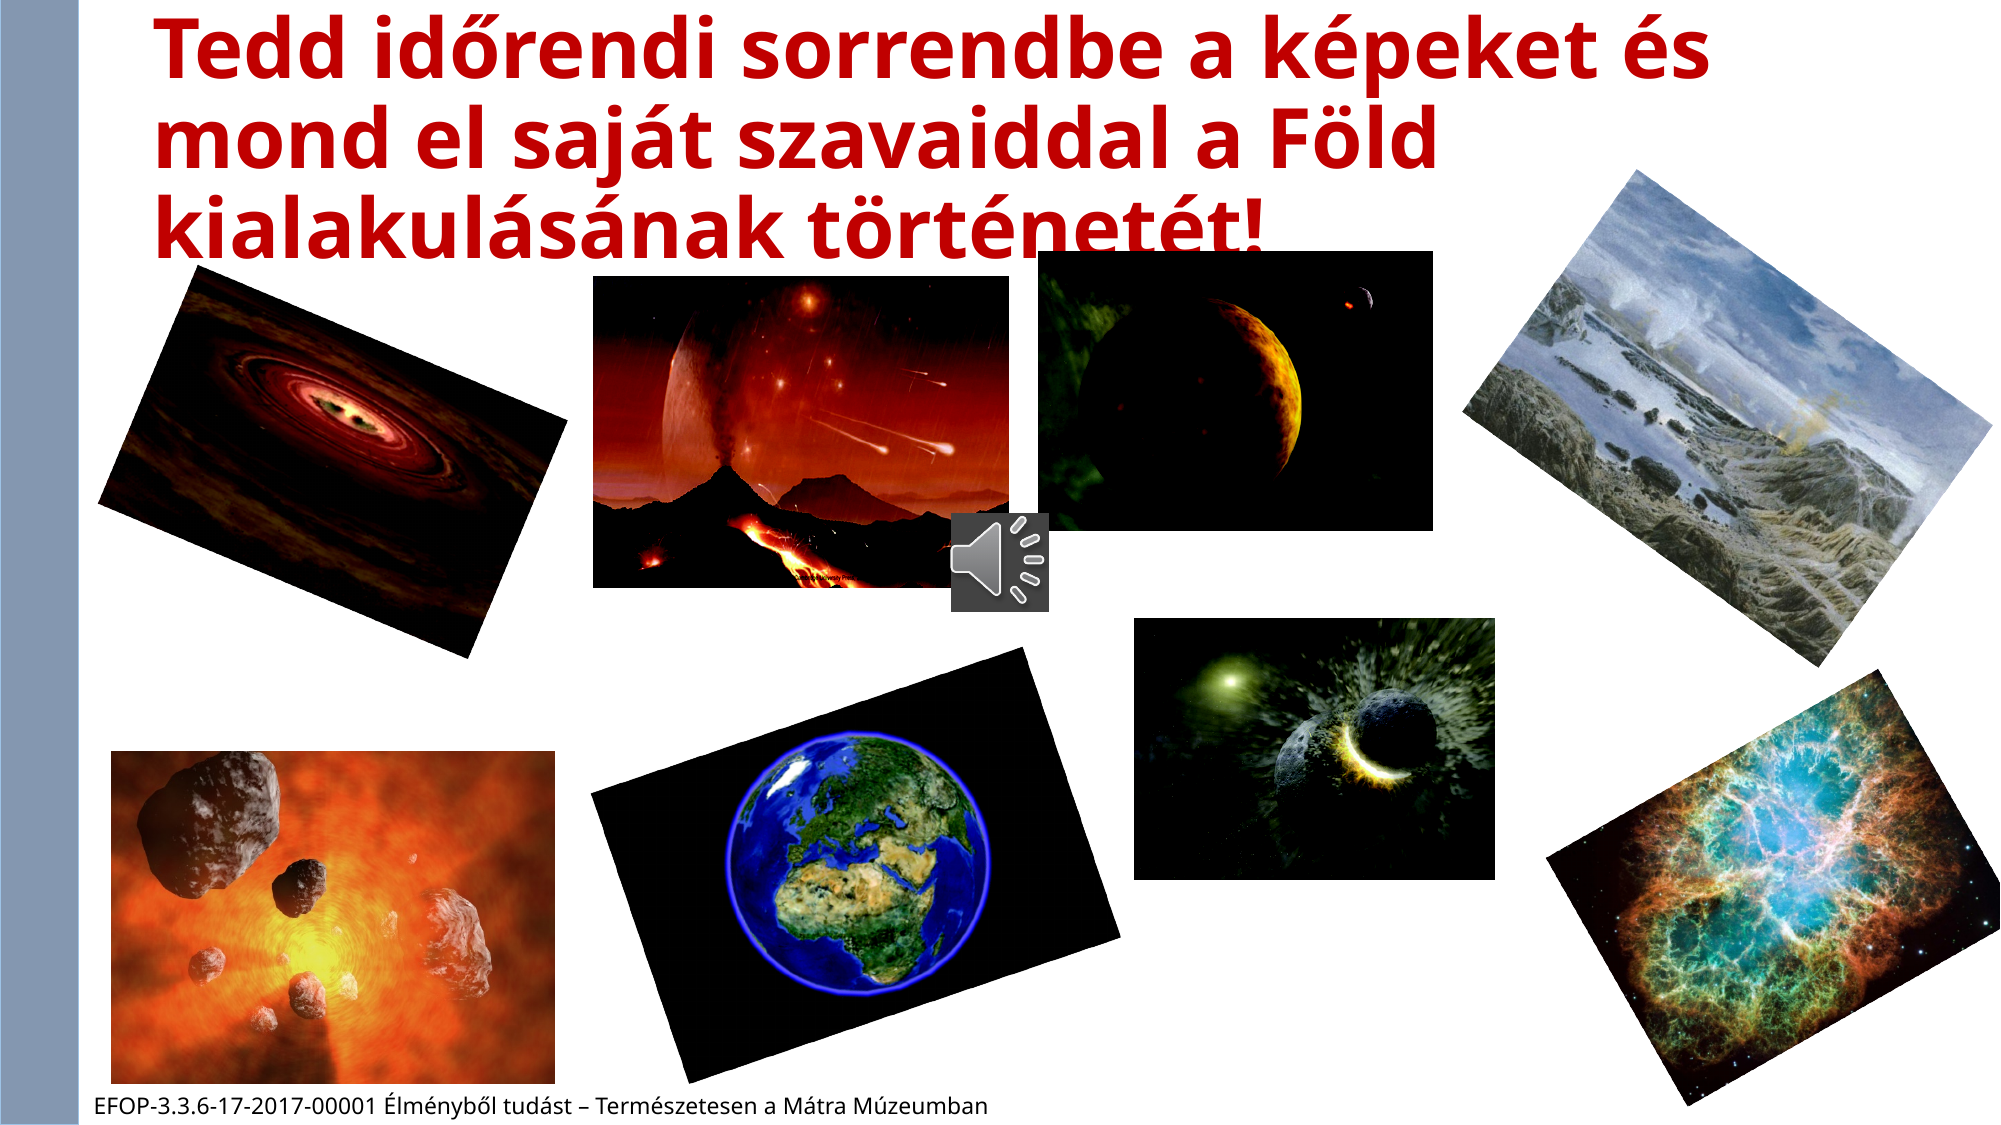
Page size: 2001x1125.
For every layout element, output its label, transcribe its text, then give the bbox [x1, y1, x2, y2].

picture [593, 276, 1050, 613]
text_box EFOP-3.3.6-17-2017-00001 Élményből tudást – Természetesen a Mátra Múzeumban [78, 1083, 1238, 1125]
picture [111, 751, 555, 1084]
picture [98, 265, 567, 658]
text_box [0, 0, 79, 1125]
picture [1463, 170, 1992, 667]
title Tedd időrendi sorrendbe a képeket és mond el saját szavaiddal a Föld kialakulásának történetét! [137, 59, 1863, 233]
picture [591, 647, 1120, 1083]
picture [1134, 618, 1495, 880]
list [1038, 251, 1433, 531]
picture [1546, 669, 2000, 1106]
